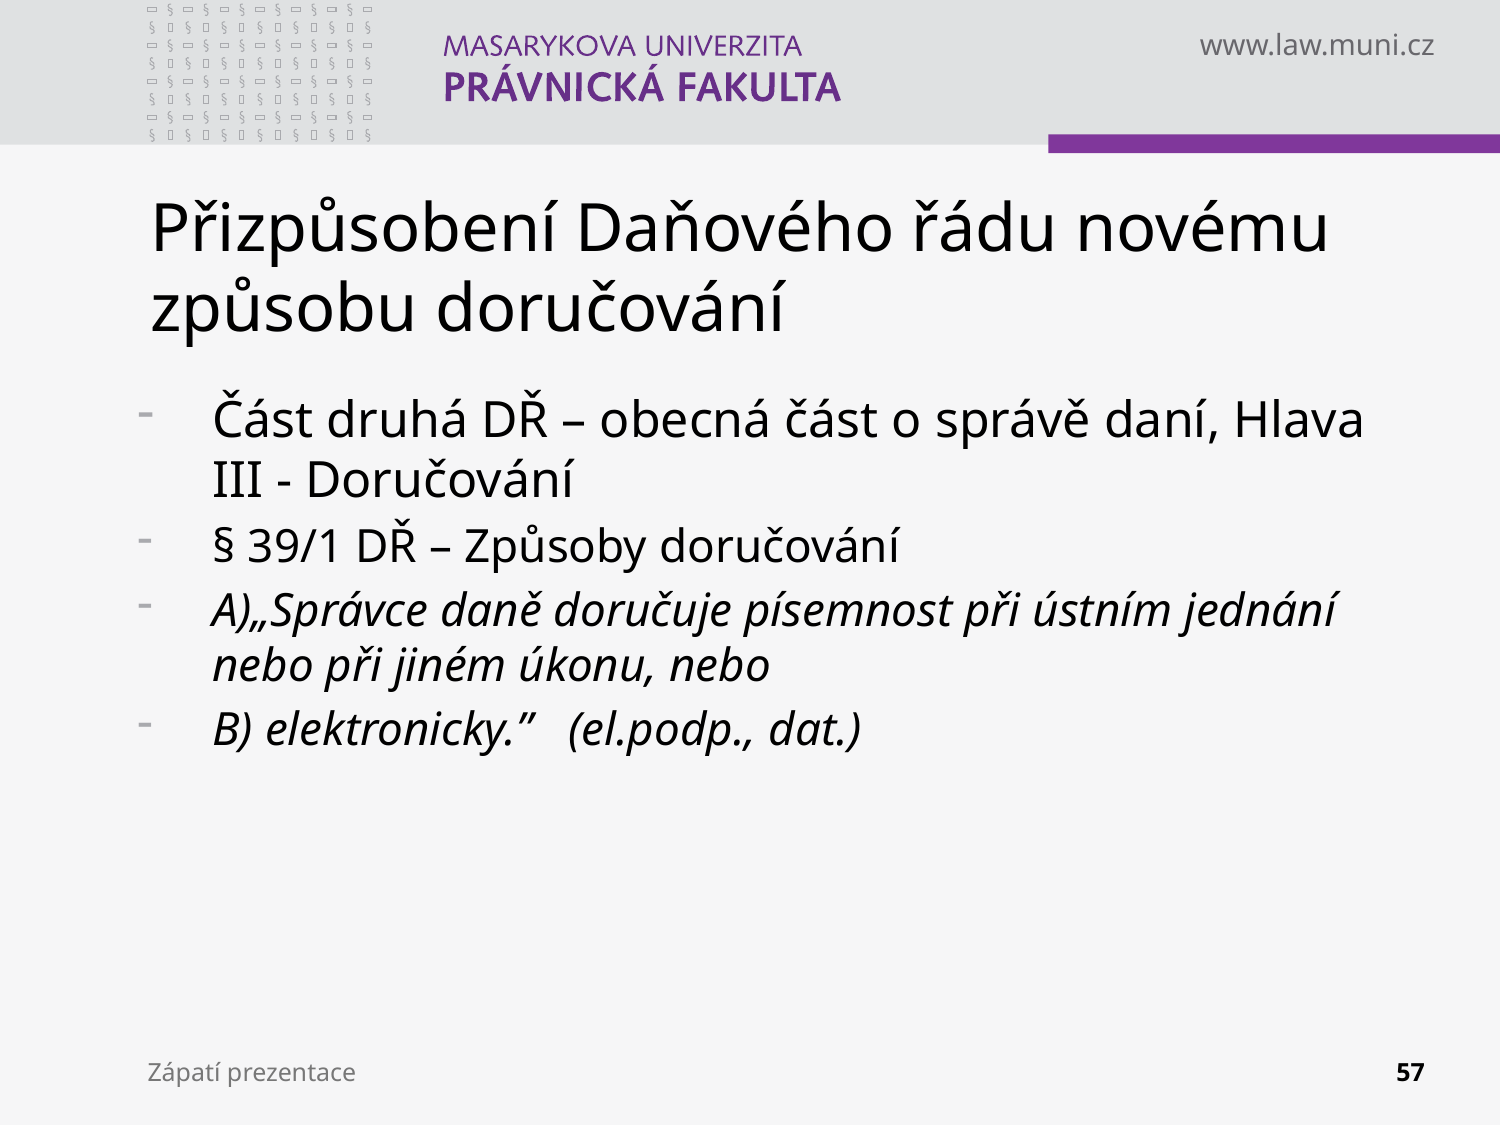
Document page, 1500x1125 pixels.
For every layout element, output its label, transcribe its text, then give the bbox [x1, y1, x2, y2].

footer Zápatí prezentace [147, 1056, 1269, 1100]
title Přizpůsobení Daňového řádu novému způsobu doručování [150, 184, 1425, 268]
list Část druhá DŘ – obecná část o správě daní, Hlava III - Doručování § 39/1 DŘ – Způsoby doručování A)„Správce daně doručuje písemnost při ústním jednání nebo při jiném úkonu, nebo B) elektronicky.” (el.podp., dat.) [137, 387, 1413, 1025]
slide_number 57 [1316, 1056, 1425, 1100]
